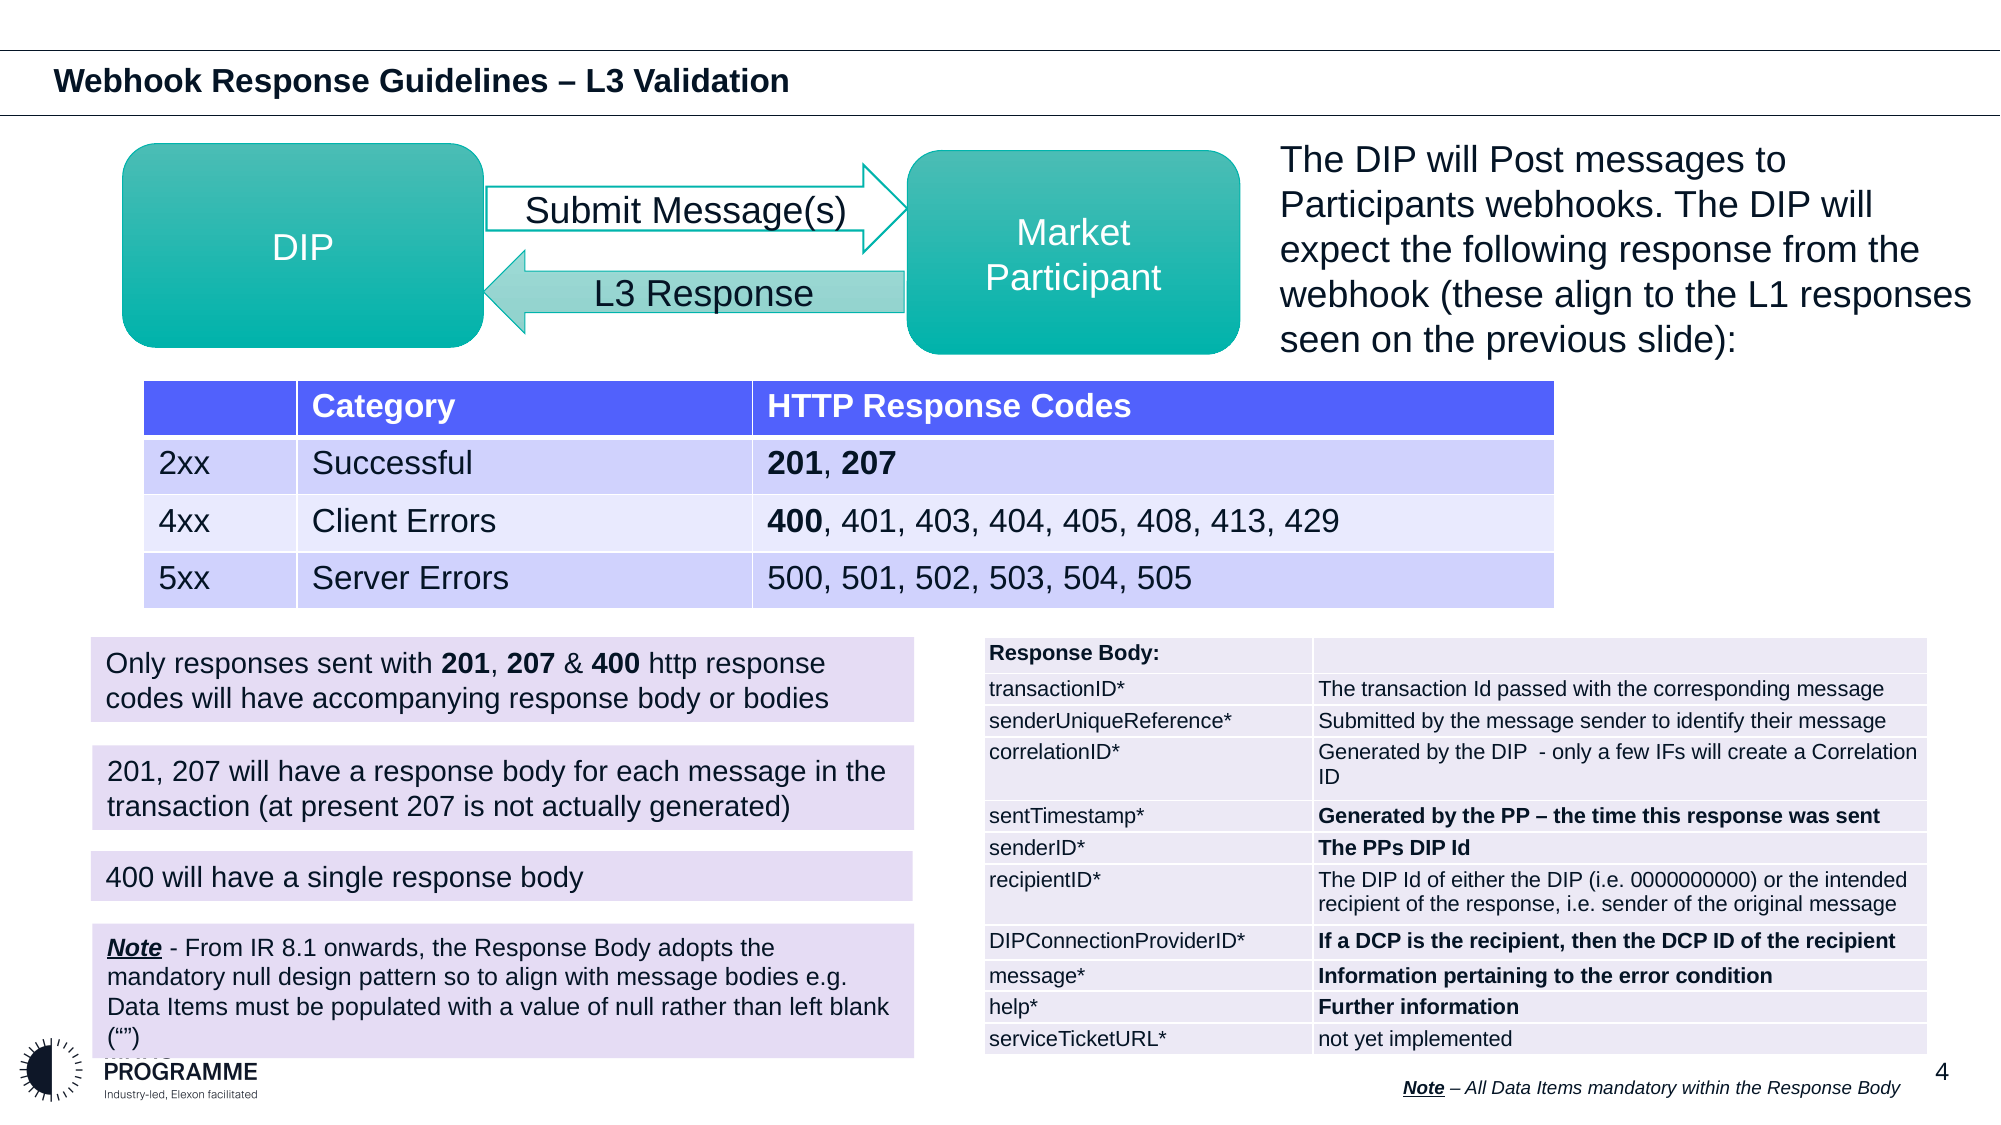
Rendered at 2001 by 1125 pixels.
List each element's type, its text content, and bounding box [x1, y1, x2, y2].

table_cell The DIP Id of either the DIP (i.e. 0000000000) or the intended recipient of the response, i.e. sender of the original message [1314, 865, 1927, 924]
table_cell DIPConnectionProviderID* [985, 926, 1312, 959]
text_box Note - From IR 8.1 onwards, the Response Body adopts the mandatory null design pattern so to align with message bodies e.g. Data Items must be populated with a value of null rather than left blank (“”) [92, 923, 915, 1059]
table_cell serviceTicketURL* [985, 1024, 1312, 1054]
table_cell Server Errors [298, 553, 752, 608]
table_cell not yet implemented [1314, 1024, 1927, 1054]
table_cell 2xx [144, 440, 296, 494]
table_cell The PPs DIP Id [1314, 833, 1927, 863]
text_box Note – All Data Items mandatory within the Response Body [1388, 1068, 1916, 1106]
text_box DIP [122, 143, 484, 348]
table_cell transactionID* [985, 674, 1312, 704]
table_cell Generated by the PP – the time this response was sent [1314, 801, 1927, 831]
table_cell Information pertaining to the error condition [1314, 961, 1927, 990]
text_box 400 will have a single response body [90, 851, 913, 901]
table_cell If a DCP is the recipient, then the DCP ID of the recipient [1314, 926, 1927, 959]
table_cell The transaction Id passed with the corresponding message [1314, 674, 1927, 704]
table_cell Successful [298, 440, 752, 494]
title Webhook Response Guidelines – L3 Validation [53, 66, 1000, 97]
table_header Category [298, 381, 752, 435]
table_cell message* [985, 961, 1312, 990]
text_box Submit Message(s) [485, 162, 906, 255]
table_header HTTP Response Codes [753, 381, 1554, 435]
table_cell help* [985, 992, 1312, 1022]
table_cell Generated by the DIP - only a few IFs will create a Correlation ID [1314, 738, 1927, 800]
text_box L3 Response [482, 248, 905, 335]
table_cell 500, 501, 502, 503, 504, 505 [753, 553, 1554, 608]
table_cell 201, 207 [753, 440, 1554, 494]
table_cell 4xx [144, 495, 296, 551]
text_box Only responses sent with 201, 207 & 400 http response codes will have accompanying response body or bodies [90, 637, 915, 722]
table_cell sentTimestamp* [985, 801, 1312, 831]
table_header Response Body: [985, 638, 1312, 673]
table_cell correlationID* [985, 738, 1312, 800]
table_cell 5xx [144, 553, 296, 608]
table_cell senderID* [985, 833, 1312, 863]
text_box 201, 207 will have a response body for each message in the transaction (at present 207 is not actually generated) [92, 745, 915, 830]
table_cell 400, 401, 403, 404, 405, 408, 413, 429 [753, 495, 1554, 551]
text_box The DIP will Post messages to Participants webhooks. The DIP will expect the following response from the webhook (these align to the L1 responses seen on the previous slide): [1264, 127, 1988, 368]
slide_number 4 [1412, 1042, 1950, 1103]
table_cell Client Errors [298, 495, 752, 551]
table_header [1314, 638, 1927, 673]
table_cell Further information [1314, 992, 1927, 1022]
table_header [144, 381, 296, 435]
table_cell Submitted by the message sender to identify their message [1314, 706, 1927, 736]
text_box Market Participant [906, 149, 1241, 355]
table_cell recipientID* [985, 865, 1312, 924]
picture [16, 1033, 262, 1106]
table_cell senderUniqueReference* [985, 706, 1312, 736]
